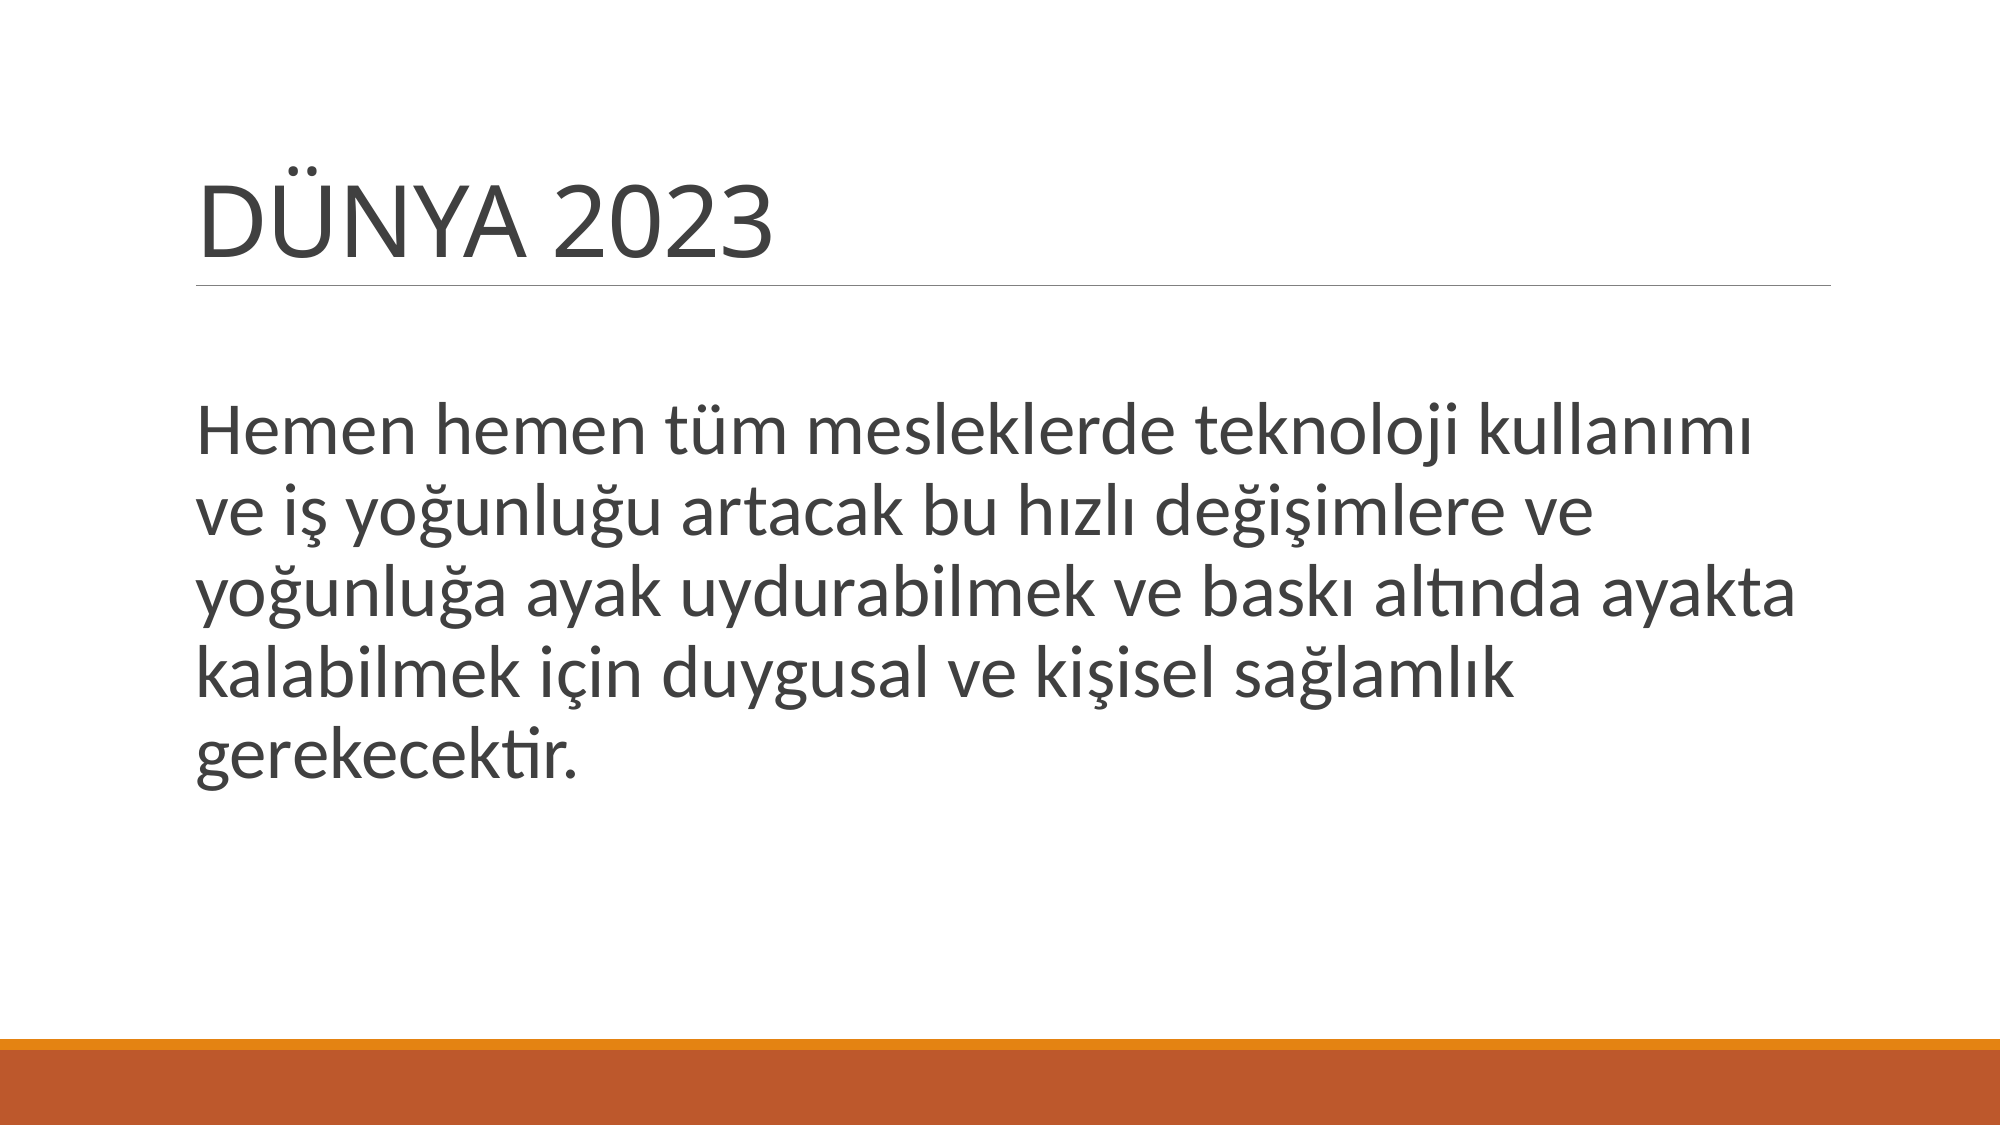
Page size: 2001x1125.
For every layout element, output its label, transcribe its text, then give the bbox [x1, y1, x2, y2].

title DÜNYA 2023 [180, 47, 1830, 285]
list Hemen hemen tüm mesleklerde teknoloji kullanımı ve iş yoğunluğu artacak bu hızlı değişimlere ve yoğunluğa ayak uydurabilmek ve baskı altında ayakta kalabilmek için duygusal ve kişisel sağlamlık gerekecektir. [180, 302, 1830, 963]
